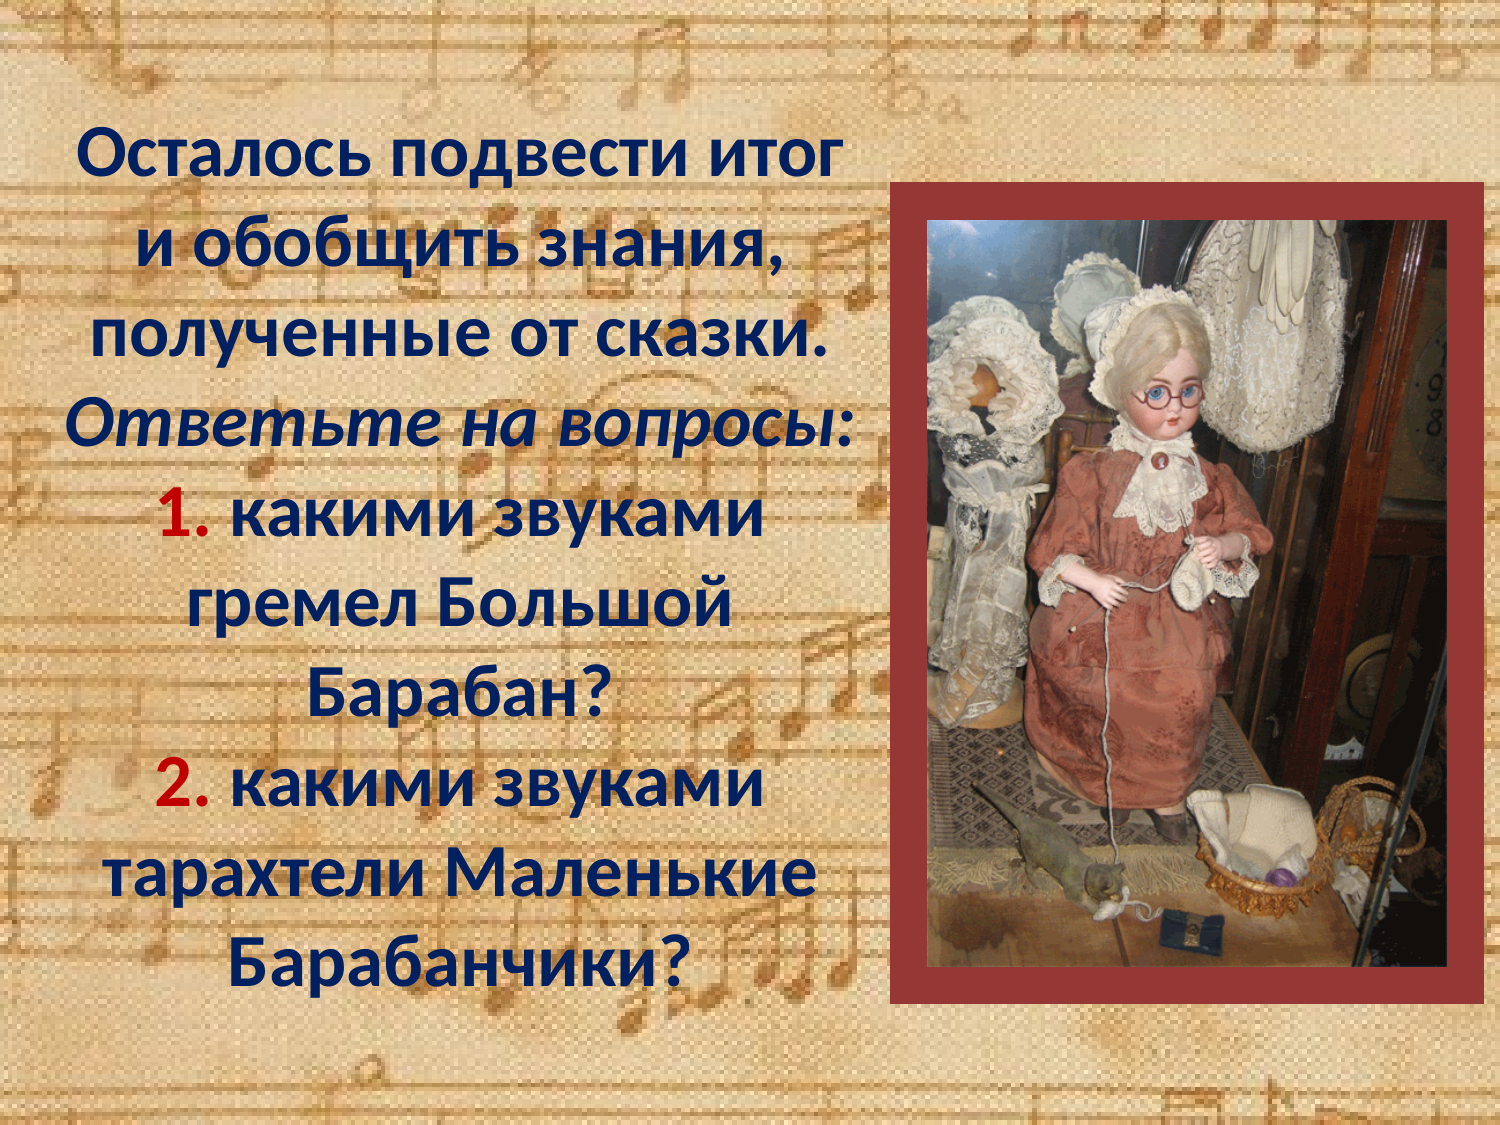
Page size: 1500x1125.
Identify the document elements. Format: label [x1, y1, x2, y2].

picture [0, 0, 1500, 1125]
list [926, 219, 1447, 968]
